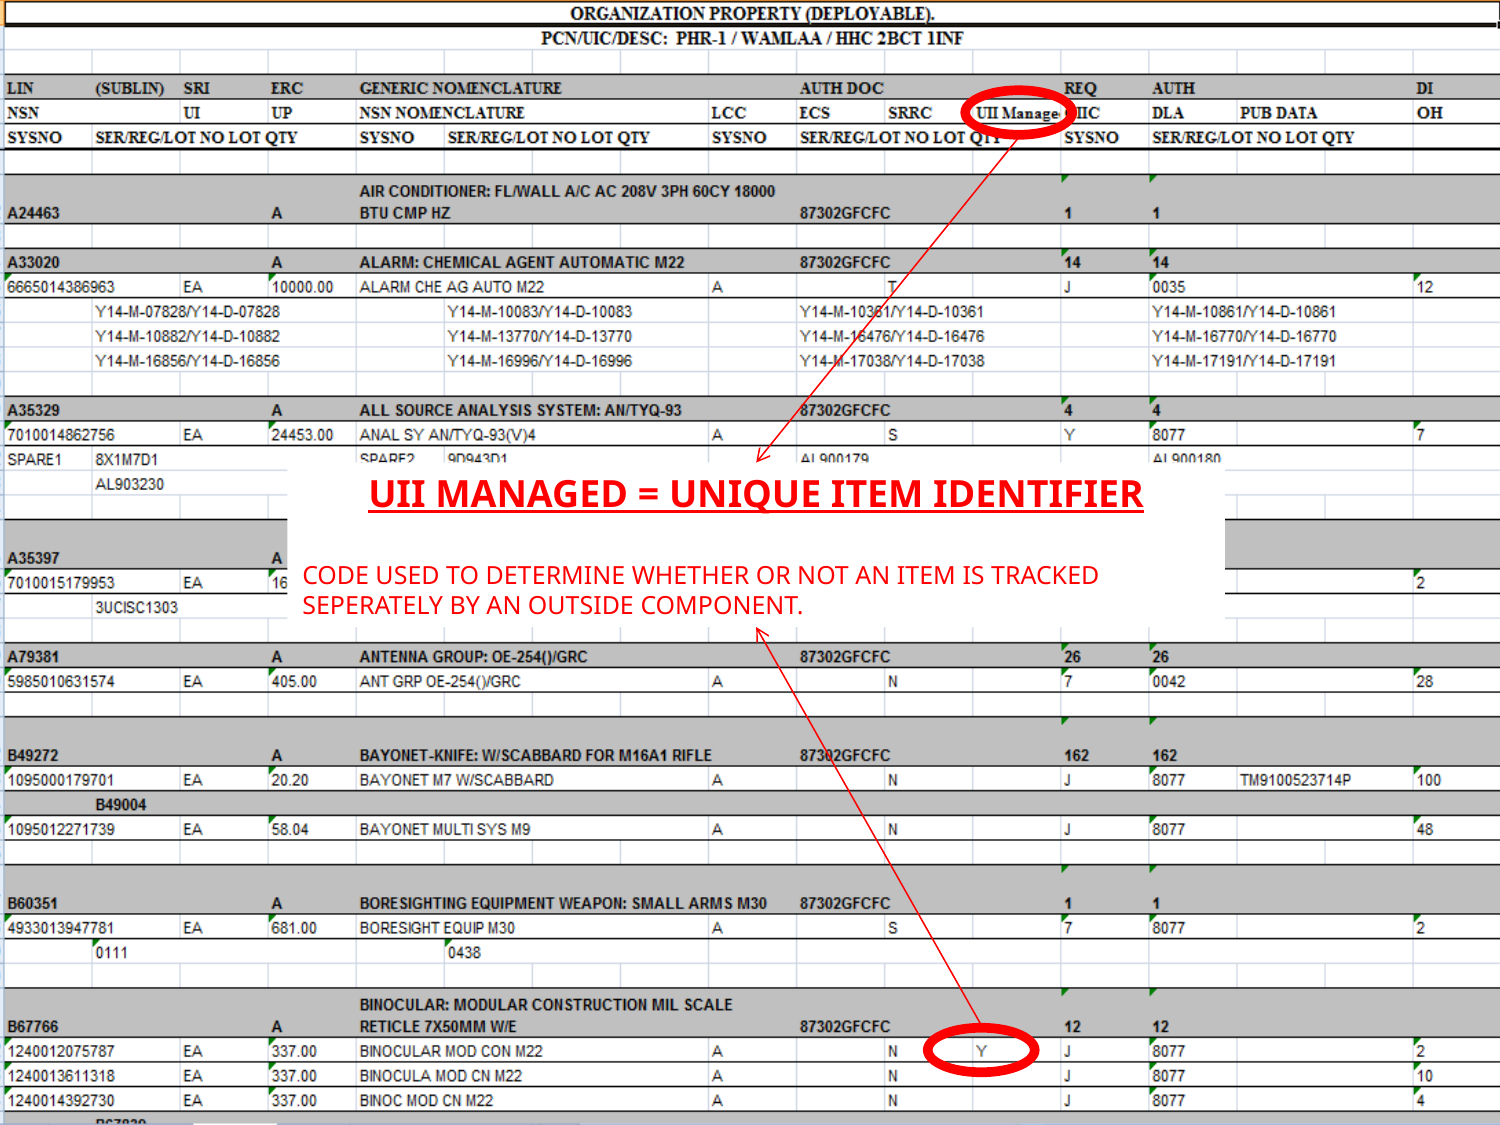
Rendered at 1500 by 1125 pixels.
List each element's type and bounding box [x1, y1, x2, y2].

text_box [670, 714, 1067, 940]
text_box [724, 168, 1051, 432]
picture [0, 0, 1500, 1125]
